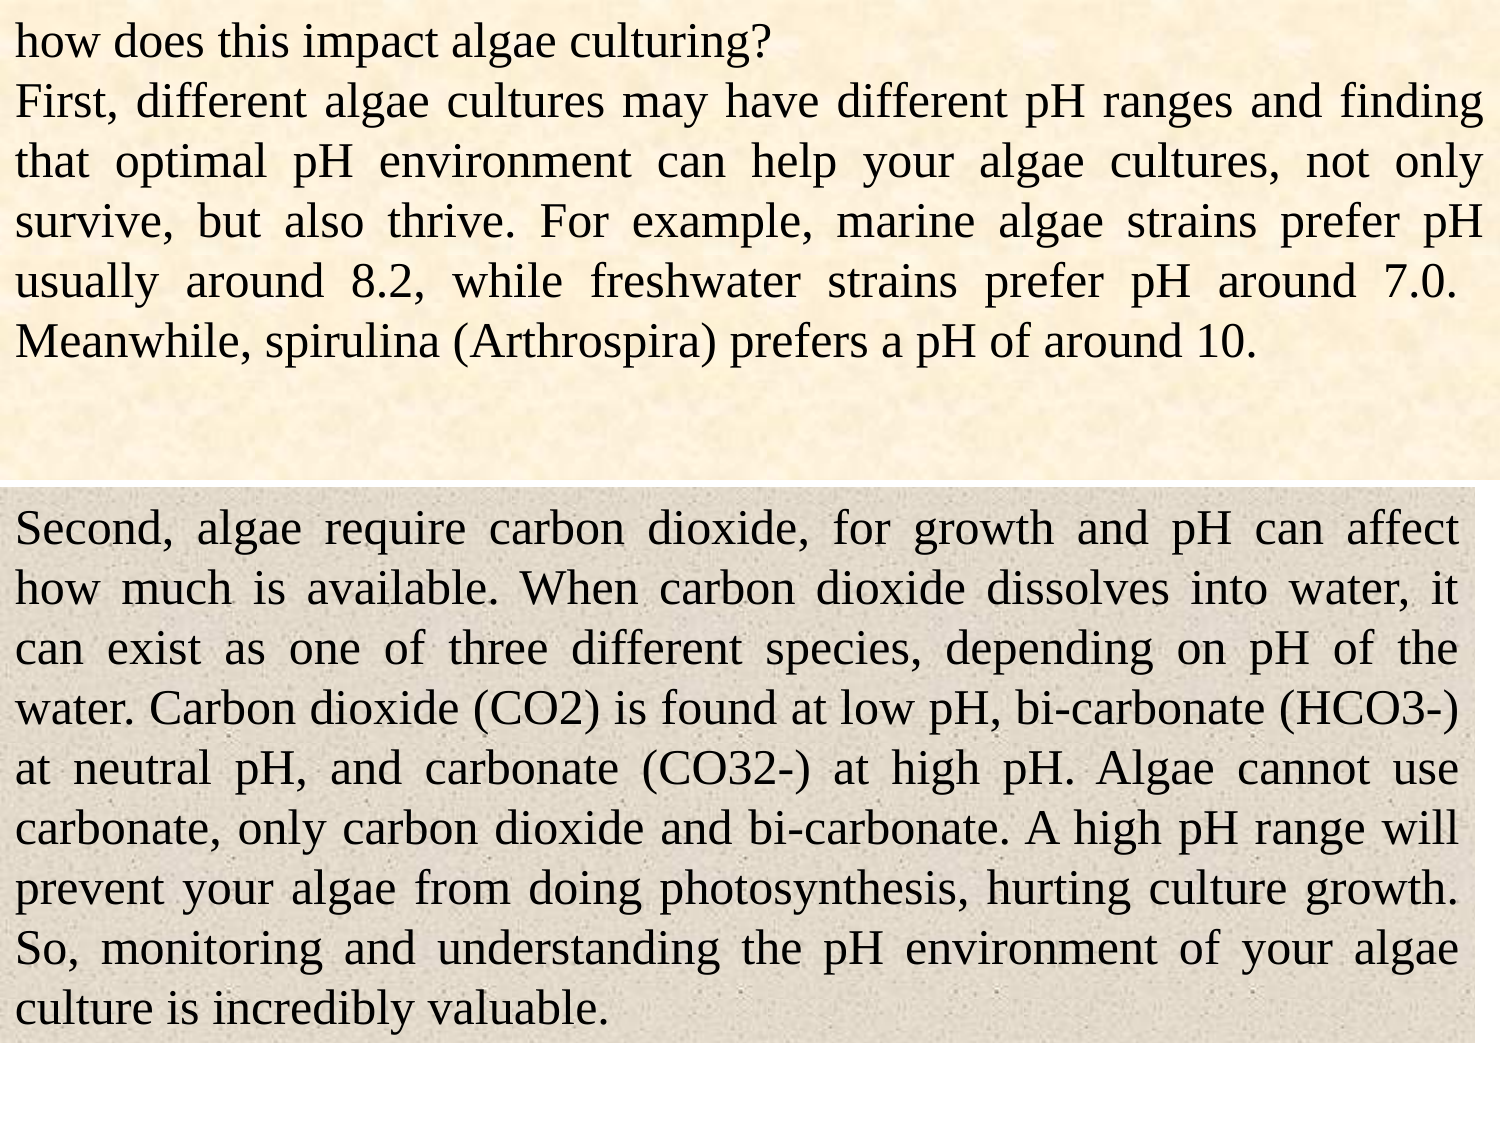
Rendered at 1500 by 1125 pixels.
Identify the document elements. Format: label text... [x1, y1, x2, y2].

text_box how does this impact algae culturing? First, different algae cultures may have different pH ranges and finding that optimal pH environment can help your algae cultures, not only survive, but also thrive. For example, marine algae strains prefer pH usually around 8.2, while freshwater strains prefer pH around 7.0. Meanwhile, spirulina (Arthrospira) prefers a pH of around 10. [0, 0, 1500, 480]
text_box Second, algae require carbon dioxide, for growth and pH can affect how much is available. When carbon dioxide dissolves into water, it can exist as one of three different species, depending on pH of the water. Carbon dioxide (CO2) is found at low pH, bi-carbonate (HCO3-) at neutral pH, and carbonate (CO32-) at high pH. Algae cannot use carbonate, only carbon dioxide and bi-carbonate. A high pH range will prevent your algae from doing photosynthesis, hurting culture growth. So, monitoring and understanding the pH environment of your algae culture is incredibly valuable. [0, 487, 1475, 1043]
